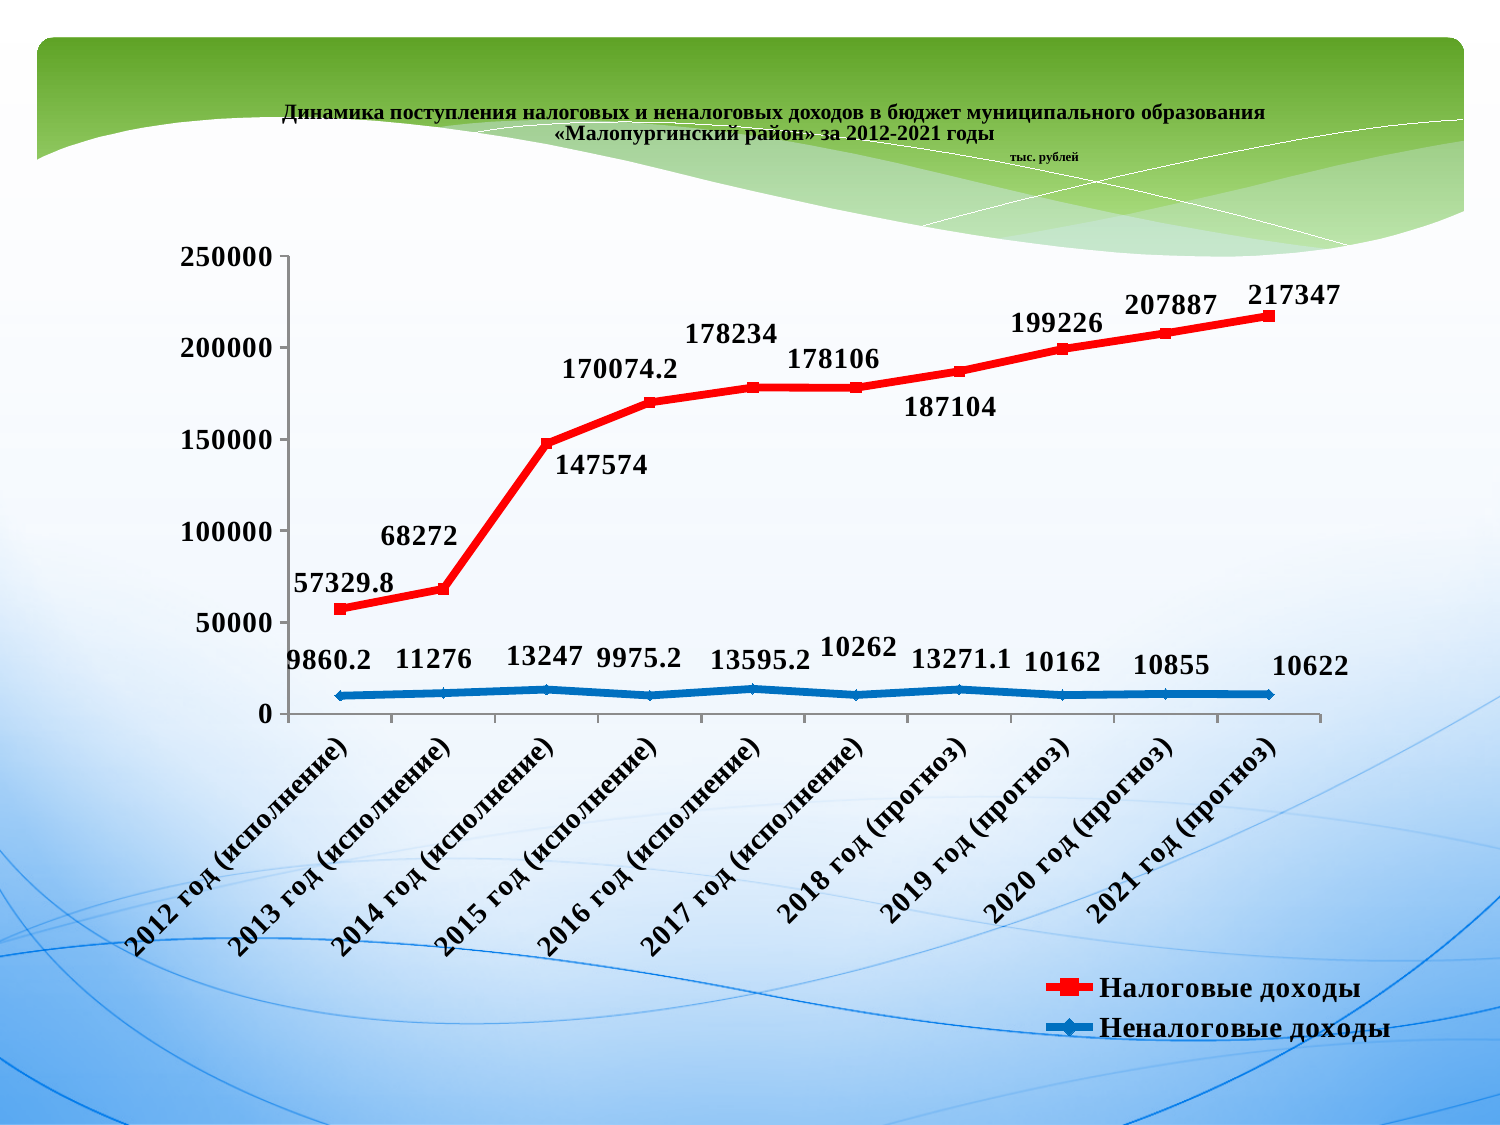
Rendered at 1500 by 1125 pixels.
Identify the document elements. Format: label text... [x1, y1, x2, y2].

chart [36, 236, 1464, 1101]
title Динамика поступления налоговых и неналоговых доходов в бюджет муниципального образования «Малопургинский район» за 2012-2021 годы тыс. рублей [50, 37, 1500, 213]
